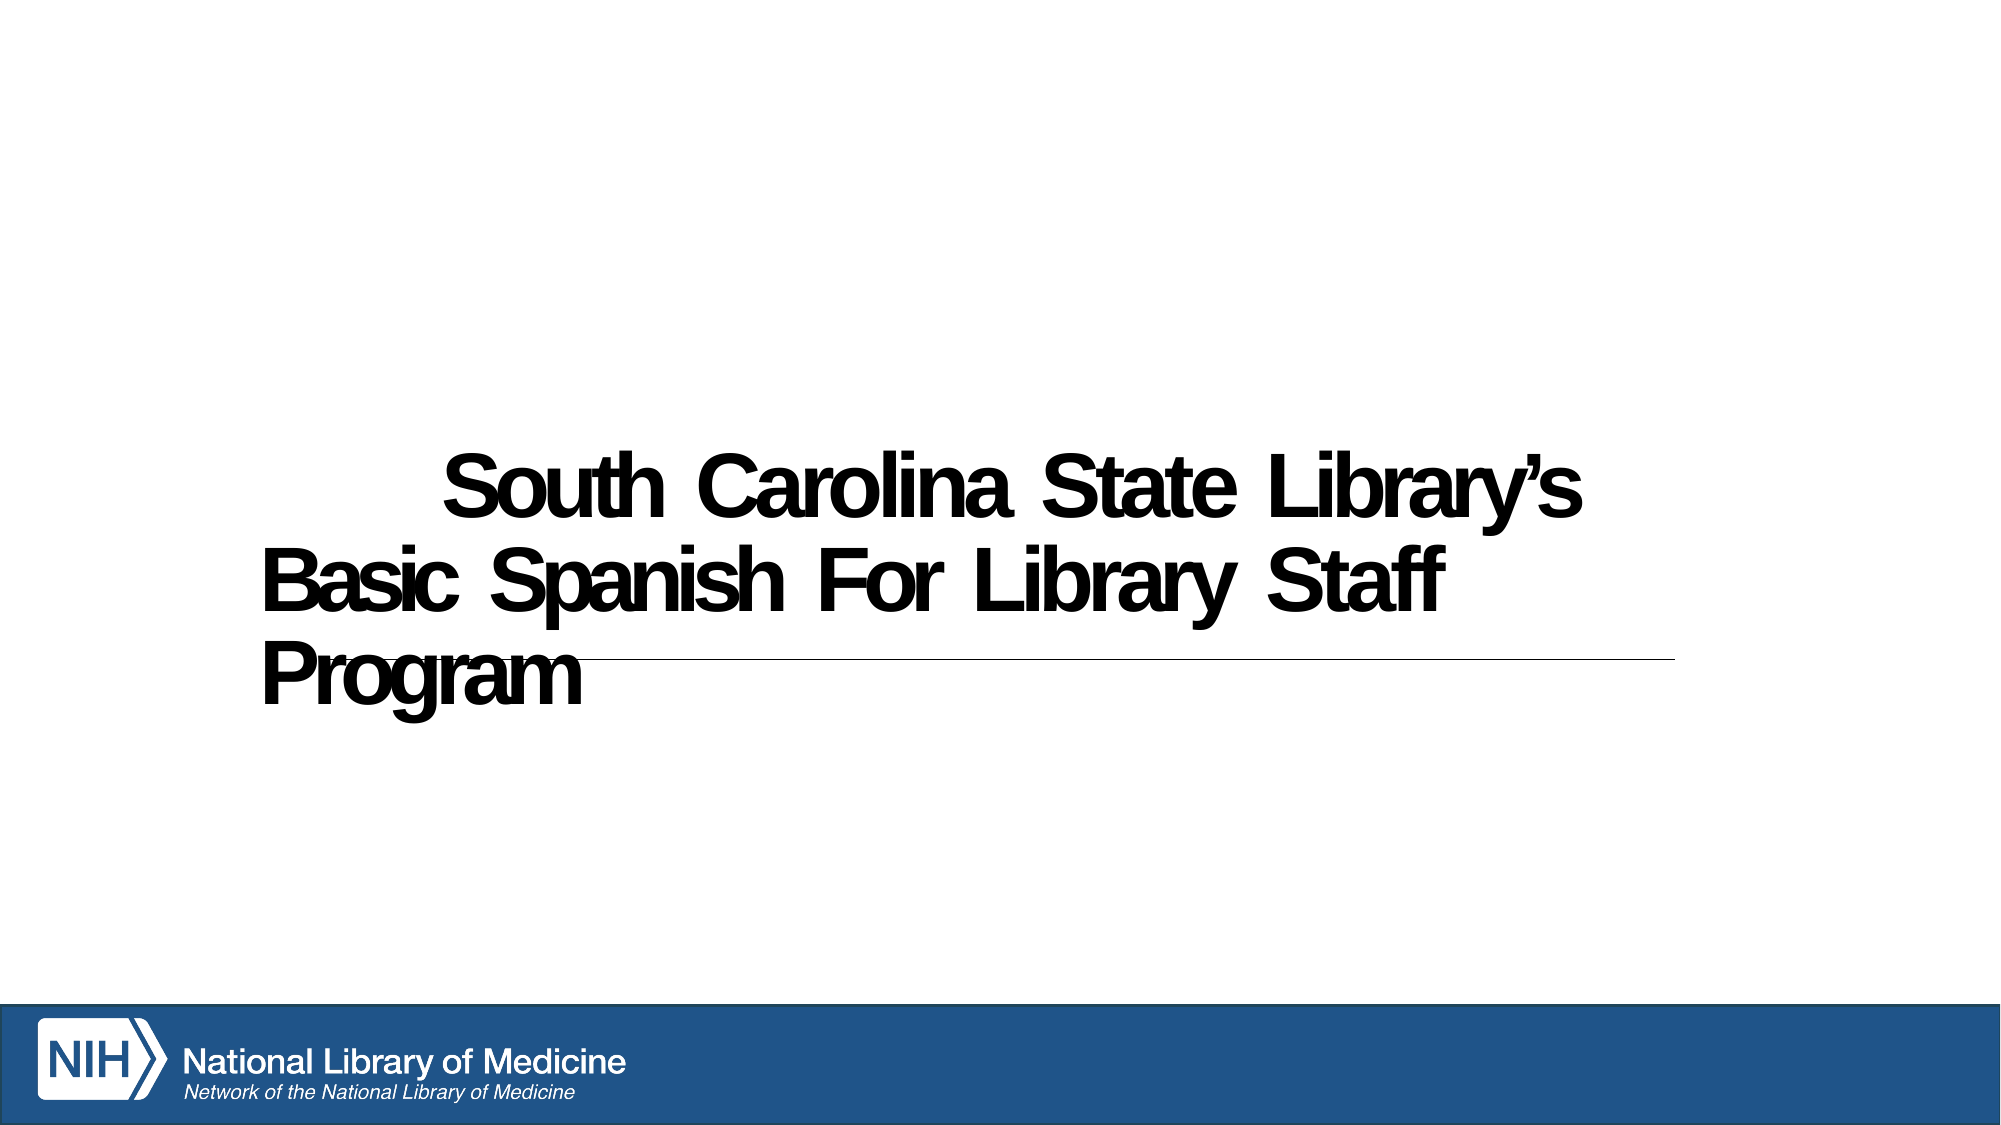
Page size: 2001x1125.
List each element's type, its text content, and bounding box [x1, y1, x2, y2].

picture [37, 1017, 626, 1112]
title South Carolina State Library’s Basic Spanish For Library Staff Program [257, 423, 1741, 723]
